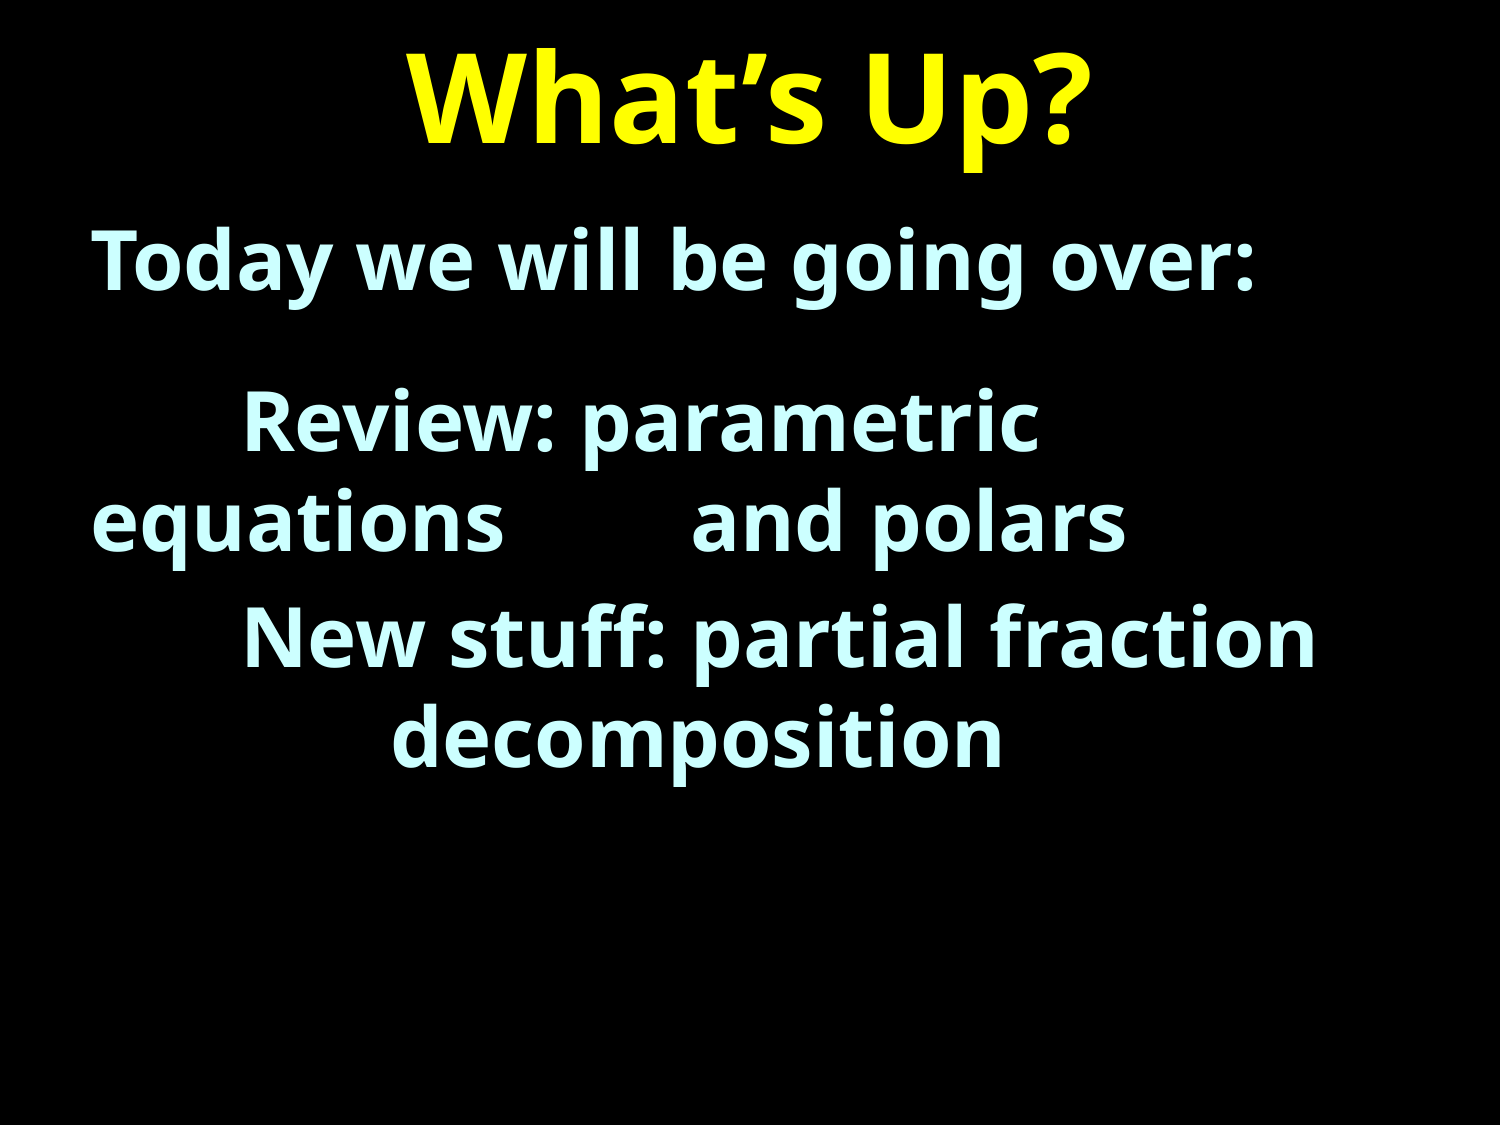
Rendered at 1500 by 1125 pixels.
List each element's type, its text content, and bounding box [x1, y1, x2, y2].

title What’s Up? [0, 0, 1500, 188]
list Today we will be going over: Review: parametric equations and polars New stuff: partial fraction decomposition [75, 200, 1463, 1125]
